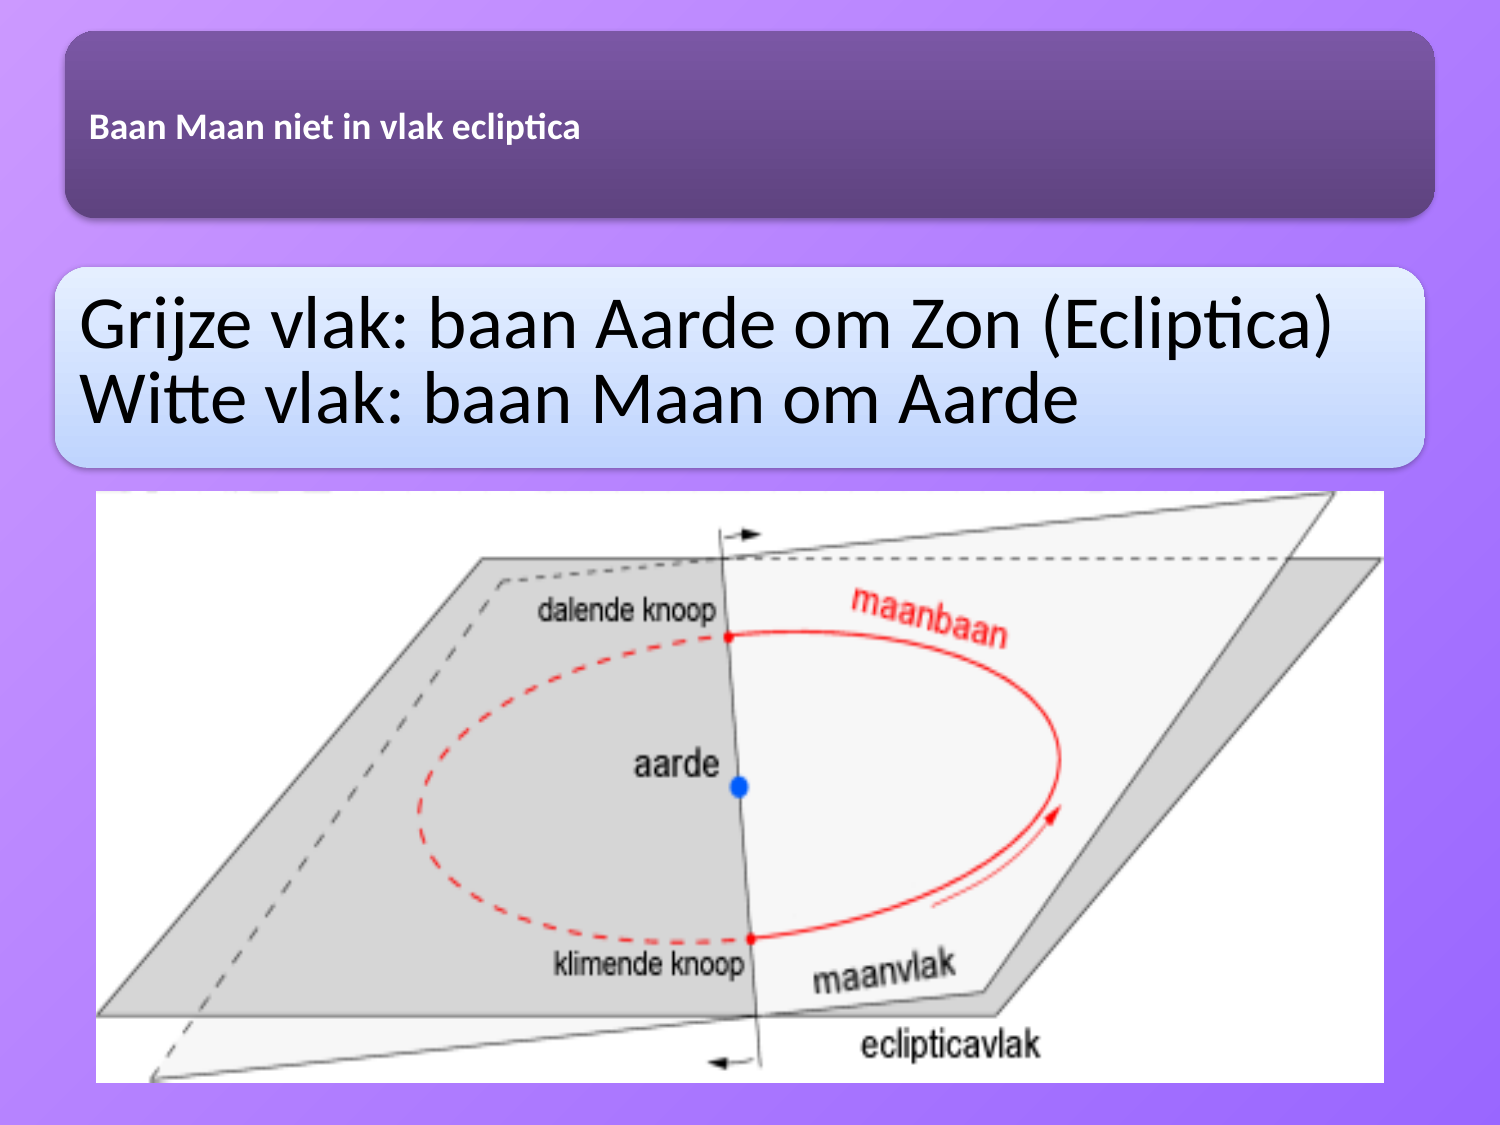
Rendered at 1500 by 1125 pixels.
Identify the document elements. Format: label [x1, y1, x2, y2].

picture [95, 491, 1384, 1083]
list [54, 266, 1426, 469]
text_box [64, 30, 1436, 219]
